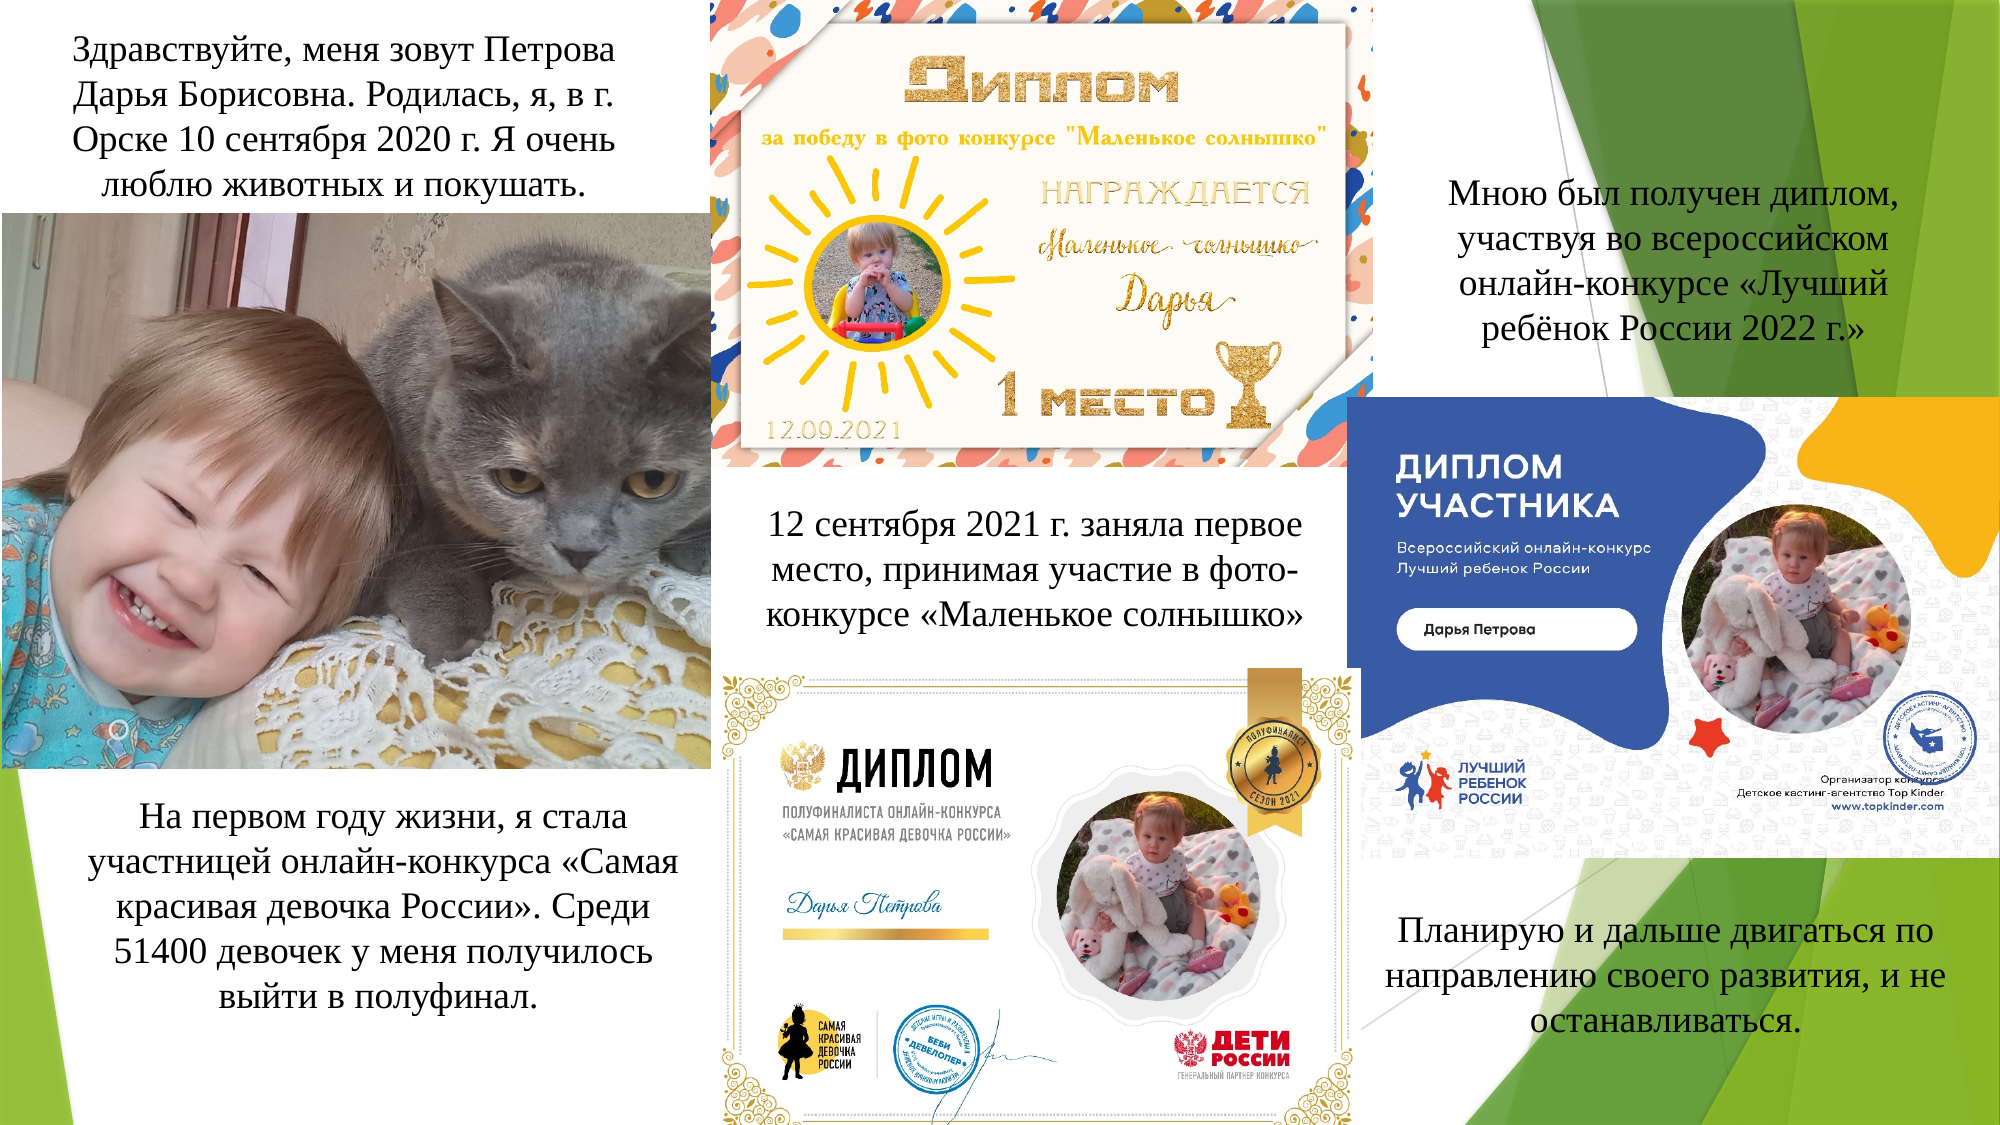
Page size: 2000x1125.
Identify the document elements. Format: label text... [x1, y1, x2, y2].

picture [1, 0, 2000, 1125]
text_box Планирую и дальше двигаться по направлению своего развития, и не останавливаться. [1366, 897, 1972, 1047]
text_box 12 сентября 2021 г. заняла первое место, принимая участие в фото-конкурсе «Маленькое солнышко» [730, 491, 1341, 641]
text_box Здравствуйте, меня зовут Петрова Дарья Борисовна. Родилась, я, в г. Орске 10 сентября 2020 г. Я очень люблю животных и покушать. [19, 16, 669, 212]
text_box На первом году жизни, я стала участницей онлайн-конкурса «Самая красивая девочка России». Среди 51400 девочек у меня получилось выйти в полуфинал. [58, 783, 704, 1024]
text_box Мною был получен диплом, участвуя во всероссийском онлайн-конкурсе «Лучший ребёнок России 2022 г.» [1400, 160, 1947, 356]
